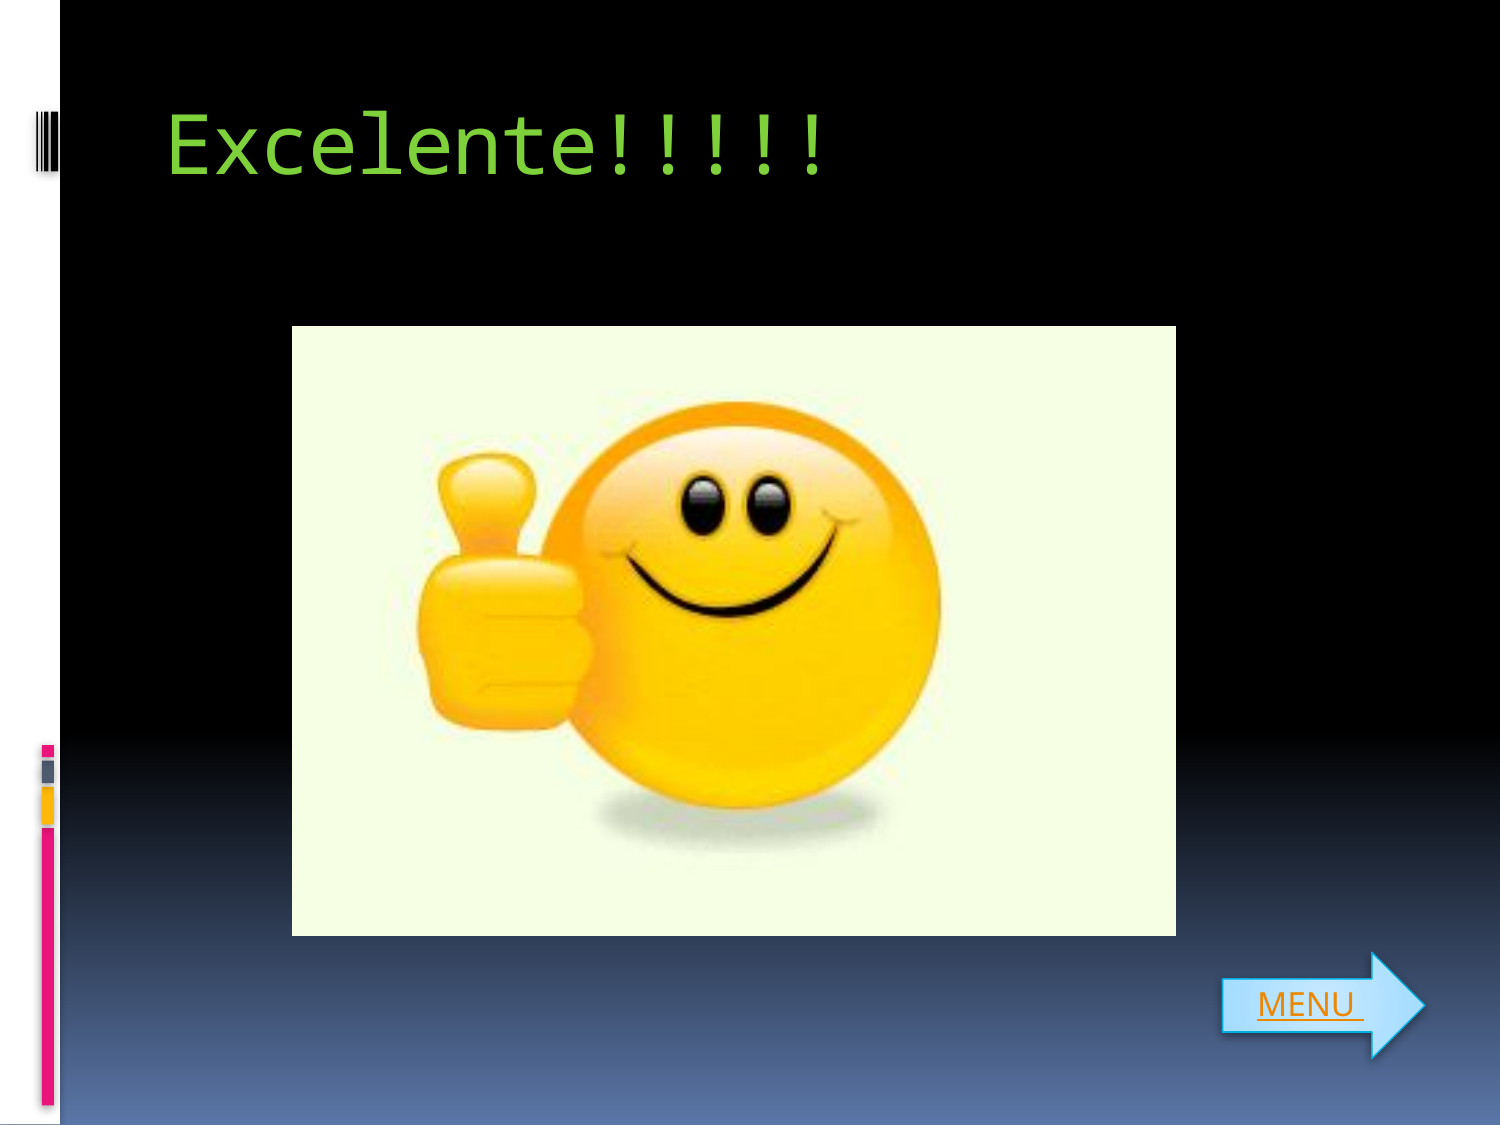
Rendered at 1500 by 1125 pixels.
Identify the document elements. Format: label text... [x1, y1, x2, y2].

picture [294, 347, 1114, 914]
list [292, 325, 1176, 936]
text_box MENU [1221, 951, 1426, 1060]
title Excelente!!!!! [150, 83, 1425, 234]
